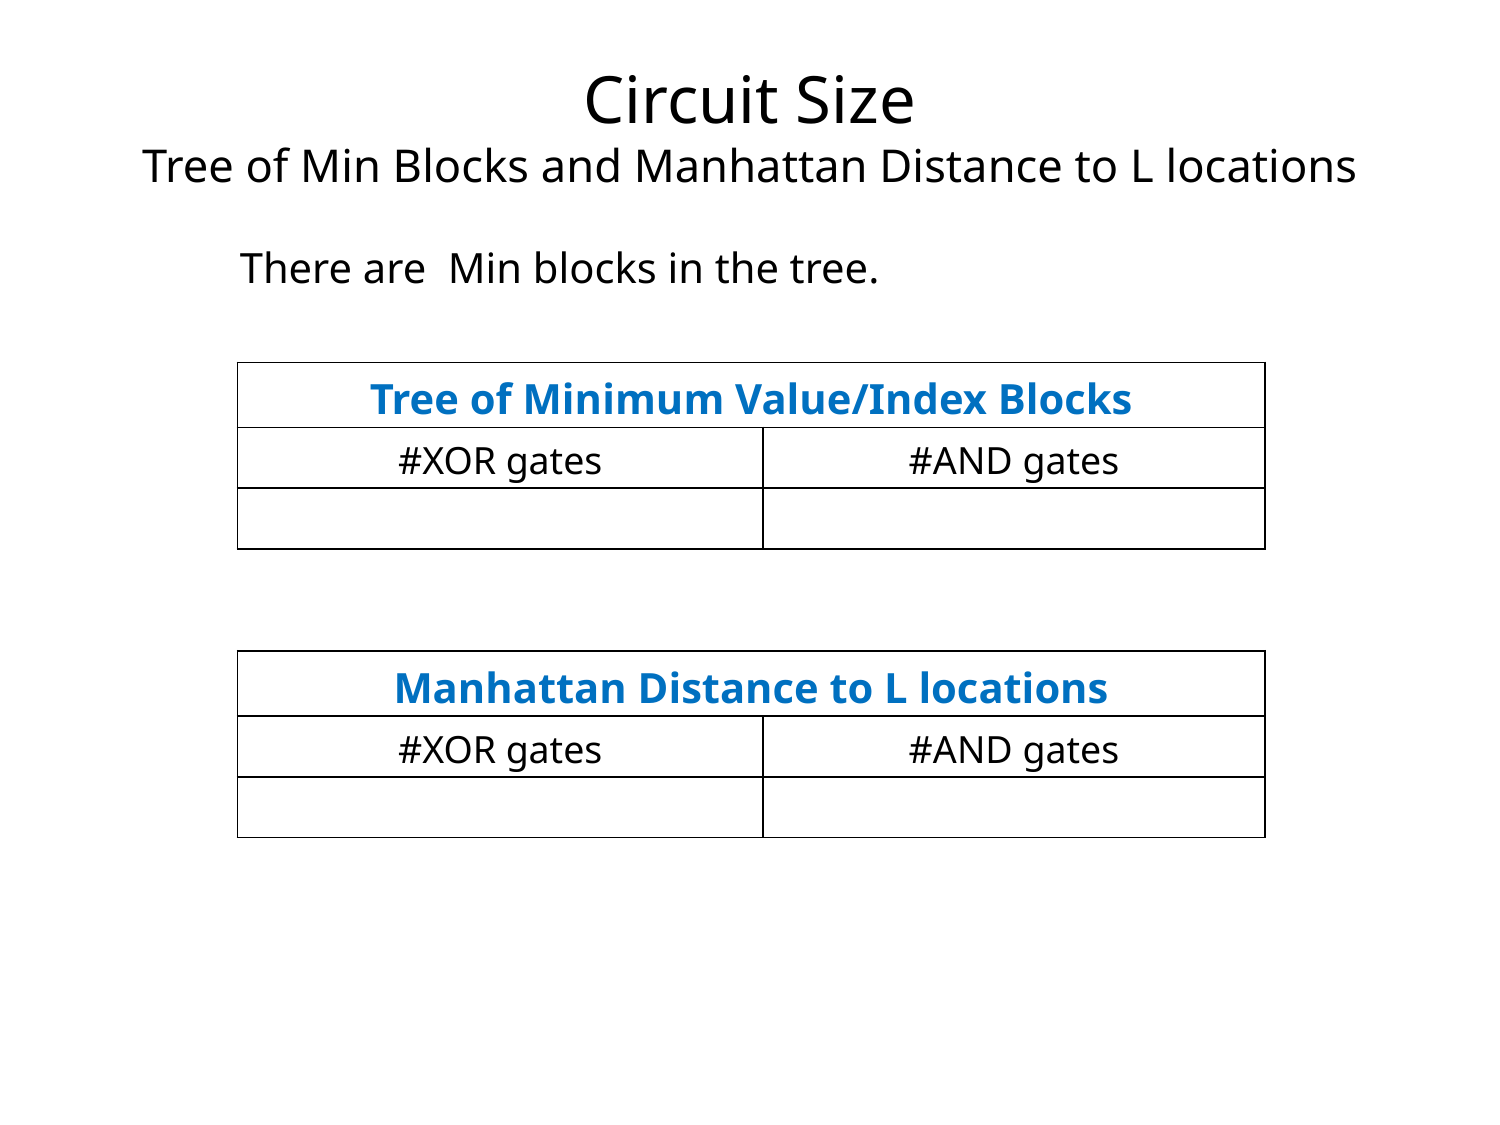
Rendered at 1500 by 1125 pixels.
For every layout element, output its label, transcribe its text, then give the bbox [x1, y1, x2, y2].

text_box Circuit Size Tree of Min Blocks and Manhattan Distance to L locations [74, 49, 1425, 200]
